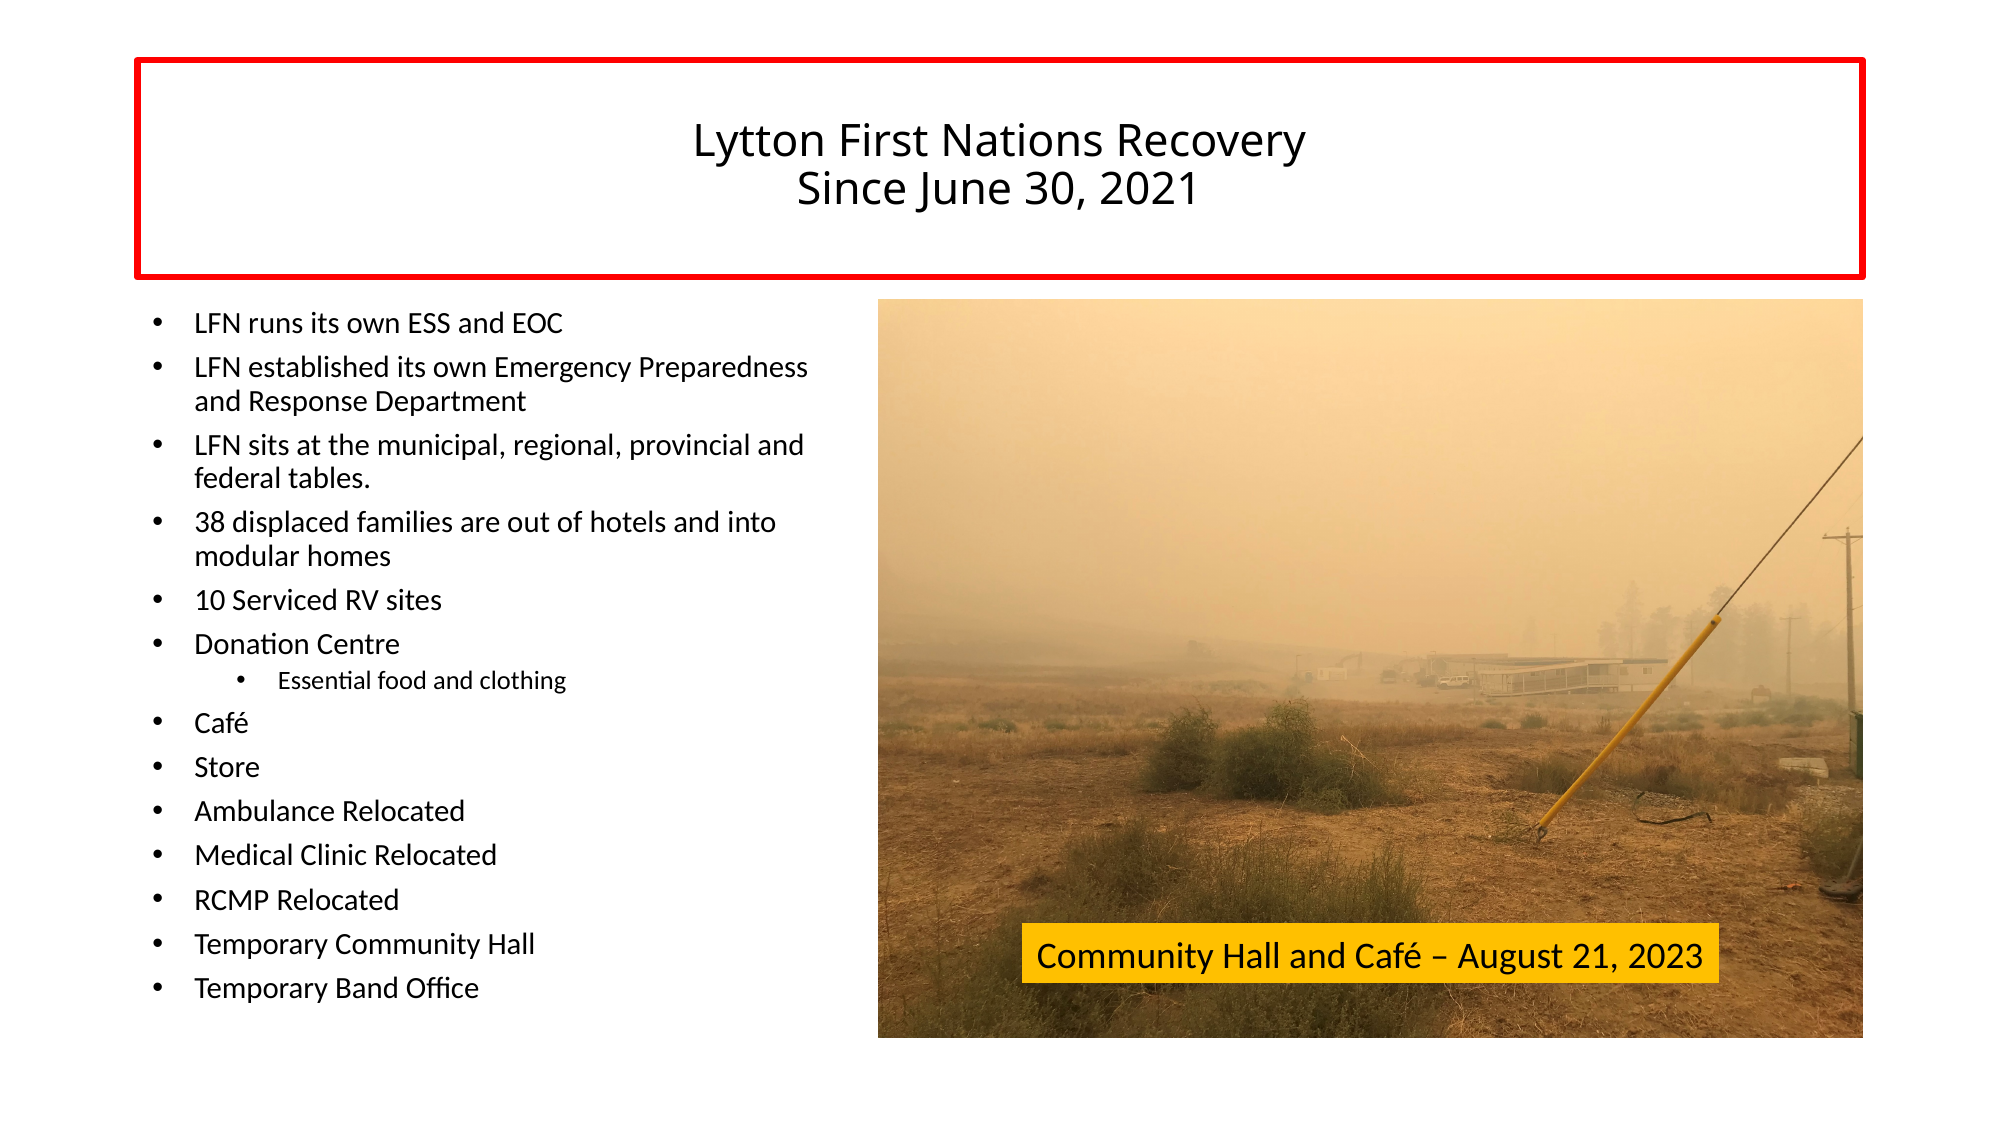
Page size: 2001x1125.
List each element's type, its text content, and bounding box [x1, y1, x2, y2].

list LFN runs its own ESS and EOC LFN established its own Emergency Preparedness and Response Department LFN sits at the municipal, regional, provincial and federal tables. 38 displaced families are out of hotels and into modular homes 10 Serviced RV sites Donation Centre Essential food and clothing Café Store Ambulance Relocated Medical Clinic Relocated RCMP Relocated Temporary Community Hall Temporary Band Office [137, 299, 851, 1014]
title Lytton First Nations Recovery Since June 30, 2021 [137, 59, 1863, 278]
picture [878, 299, 1863, 1038]
